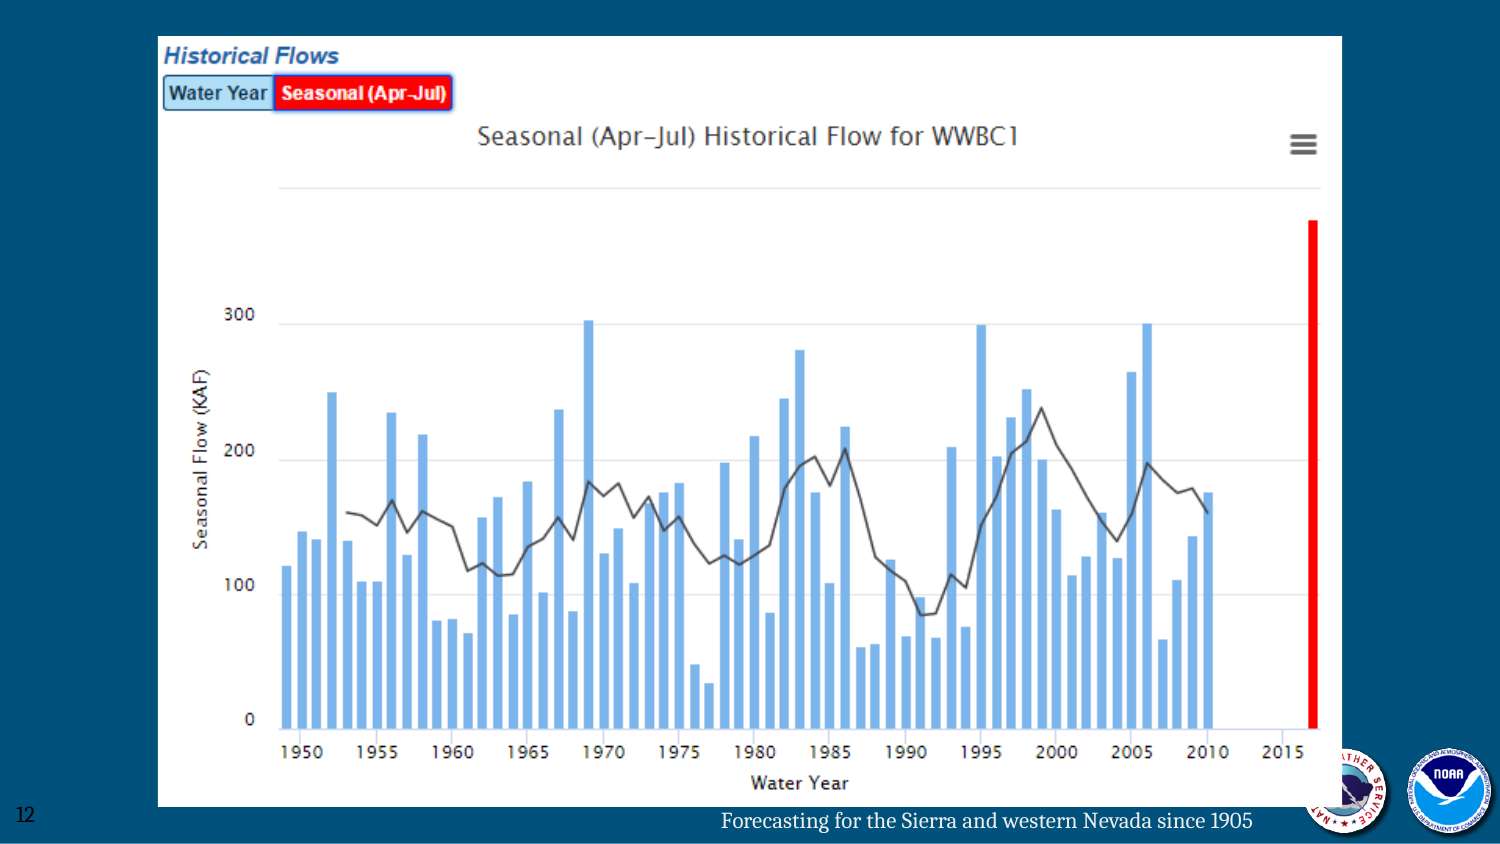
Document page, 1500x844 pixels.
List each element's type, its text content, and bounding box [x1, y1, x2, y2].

text_box 12 [14, 801, 48, 829]
text_box [1405, 746, 1500, 842]
text_box Forecasting for the Sierra and western Nevada since 1905 [718, 807, 1291, 835]
text_box [1300, 746, 1395, 842]
text_box [157, 36, 1343, 807]
text_box [0, 0, 1500, 844]
